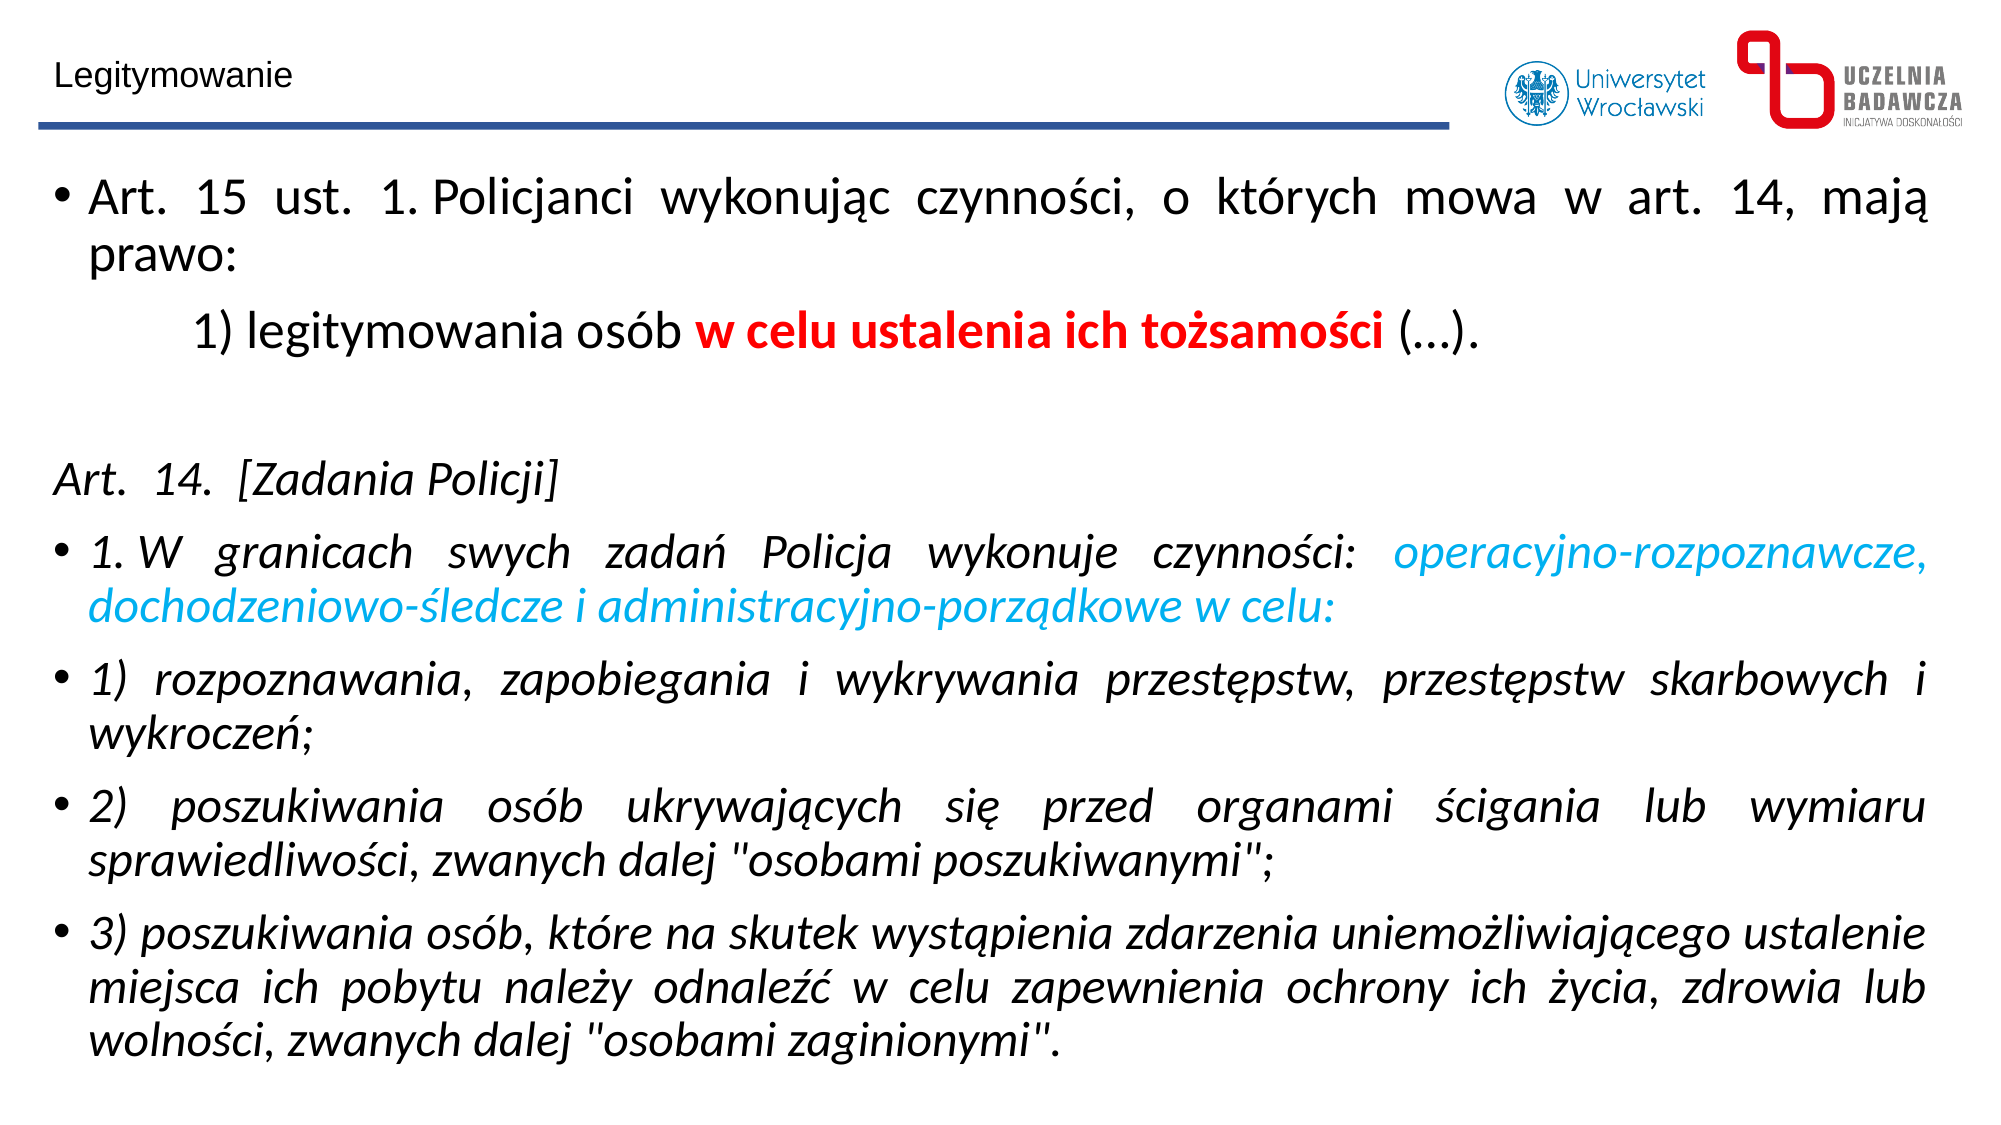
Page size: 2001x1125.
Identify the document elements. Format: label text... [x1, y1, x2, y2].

picture [1489, 30, 1962, 129]
list Legitymowanie [38, 48, 1437, 103]
list Art. 15 ust. 1. Policjanci wykonując czynności, o których mowa w art. 14, mają prawo: 1) legitymowania osób w celu ustalenia ich tożsamości (…). Art. 14. [Zadania Policji] 1. W granicach swych zadań Policja wykonuje czynności: operacyjno-rozpoznawcze, dochodzeniowo-śledcze i administracyjno-porządkowe w celu: 1) rozpoznawania, zapobiegania i wykrywania przestępstw, przestępstw skarbowych i wykroczeń; 2) poszukiwania osób ukrywających się przed organami ścigania lub wymiaru sprawiedliwości, zwanych dalej "osobami poszukiwanymi"; 3) poszukiwania osób, które na skutek wystąpienia zdarzenia uniemożliwiającego ustalenie miejsca ich pobytu należy odnaleźć w celu zapewnienia ochrony ich życia, zdrowia lub wolności, zwanych dalej "osobami zaginionymi". [38, 160, 1945, 1077]
